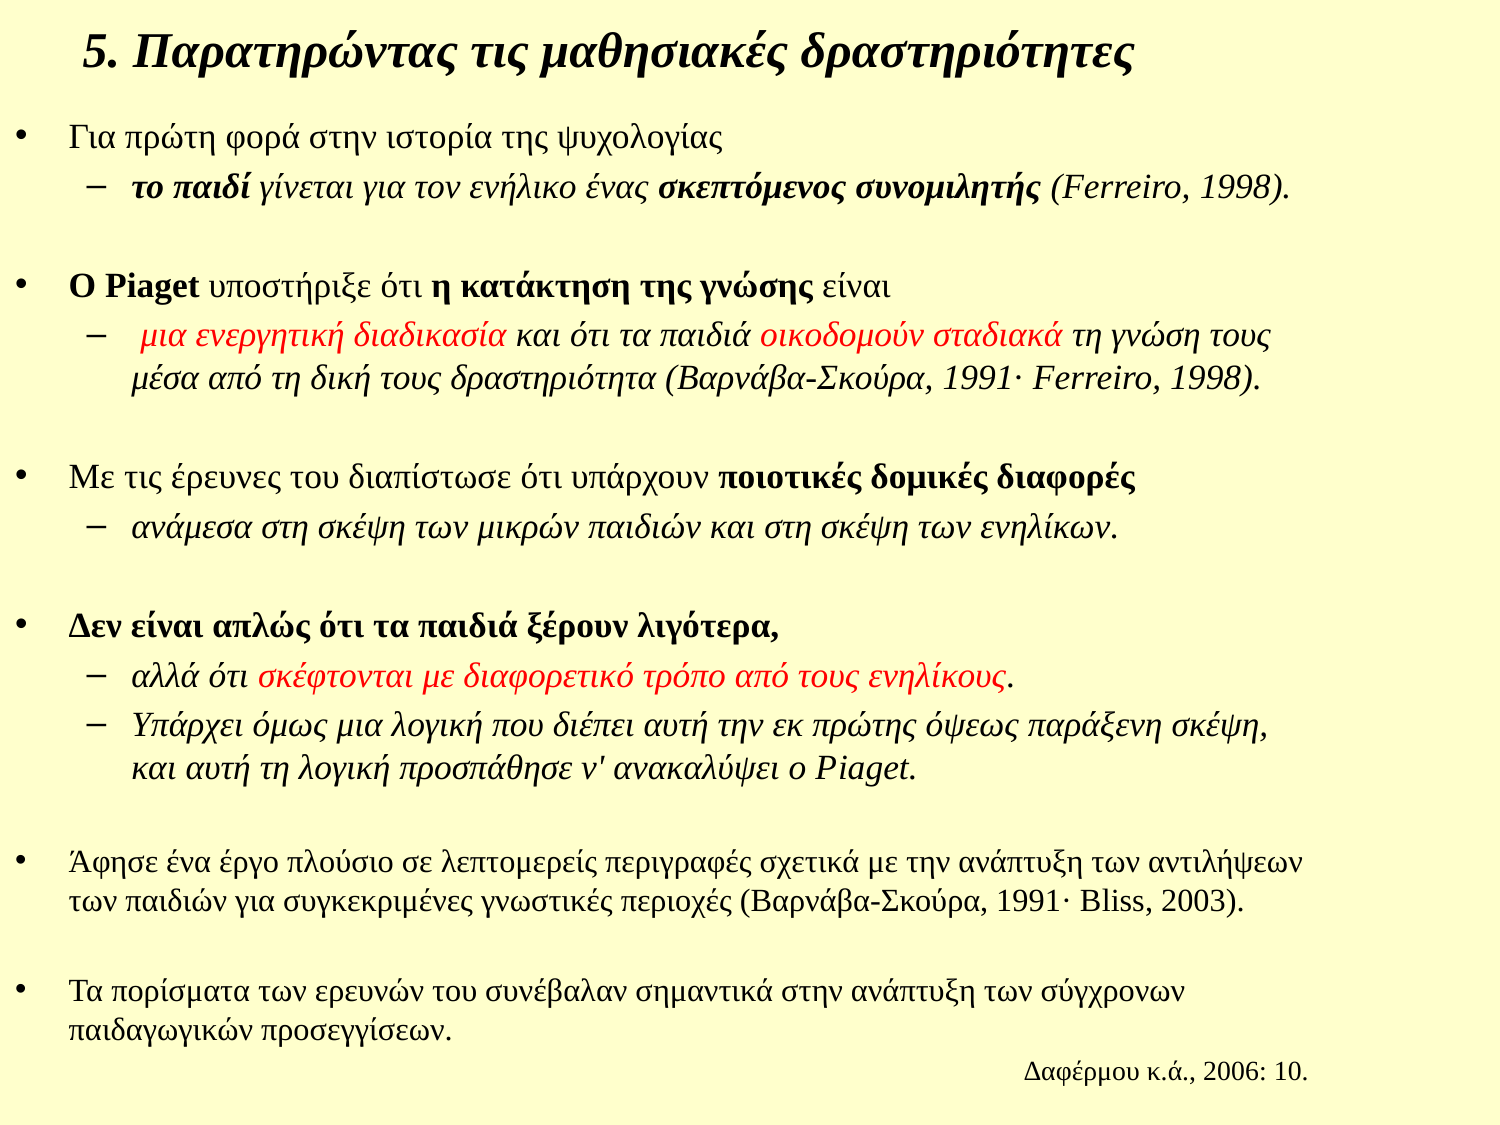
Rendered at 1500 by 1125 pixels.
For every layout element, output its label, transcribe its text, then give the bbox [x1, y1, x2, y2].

title 5. Παρατηρώντας τις μαθησιακές δραστηριότητες [0, 0, 1219, 105]
list Για πρώτη φορά στην ιστορία της ψυχολογίας το παιδί γίνεται για τον ενήλικο ένας σκεπτόμενος συνομιλητής (Ferreiro, 1998). Ο Ρiaget υποστήριξε ότι η κατάκτηση της γνώσης είναι μια ενεργητική διαδικασία και ότι τα παιδιά οικοδομούν σταδιακά τη γνώση τους μέσα από τη δική τους δραστηριότητα (Βαρνάβα-Σκούρα, 1991· Ferreiro, 1998). Με τις έρευνες του διαπίστωσε ότι υπάρχουν ποιοτικές δομικές διαφορές ανάμεσα στη σκέψη των μικρών παιδιών και στη σκέψη των ενηλίκων. Δεν είναι απλώς ότι τα παιδιά ξέρουν λιγότερα, αλλά ότι σκέφτονται με διαφορετικό τρόπο από τους ενηλίκους. Υπάρχει όμως μια λογική που διέπει αυτή την εκ πρώτης όψεως παράξενη σκέψη, και αυτή τη λογική προσπάθησε ν' ανακαλύψει ο Ρiaget. Άφησε ένα έργο πλούσιο σε λεπτομερείς περιγραφές σχετικά με την ανάπτυξη των αντιλήψεων των παιδιών για συγκεκριμένες γνωστικές περιοχές (Βαρνάβα-Σκούρα, 1991· Βliss, 2003). Τα πορίσματα των ερευνών του συνέβαλαν σημαντικά στην ανάπτυξη των σύγχρονων παιδαγωγικών προσεγγίσεων. Δαφέρμου κ.ά., 2006: 10. [0, 105, 1325, 1125]
